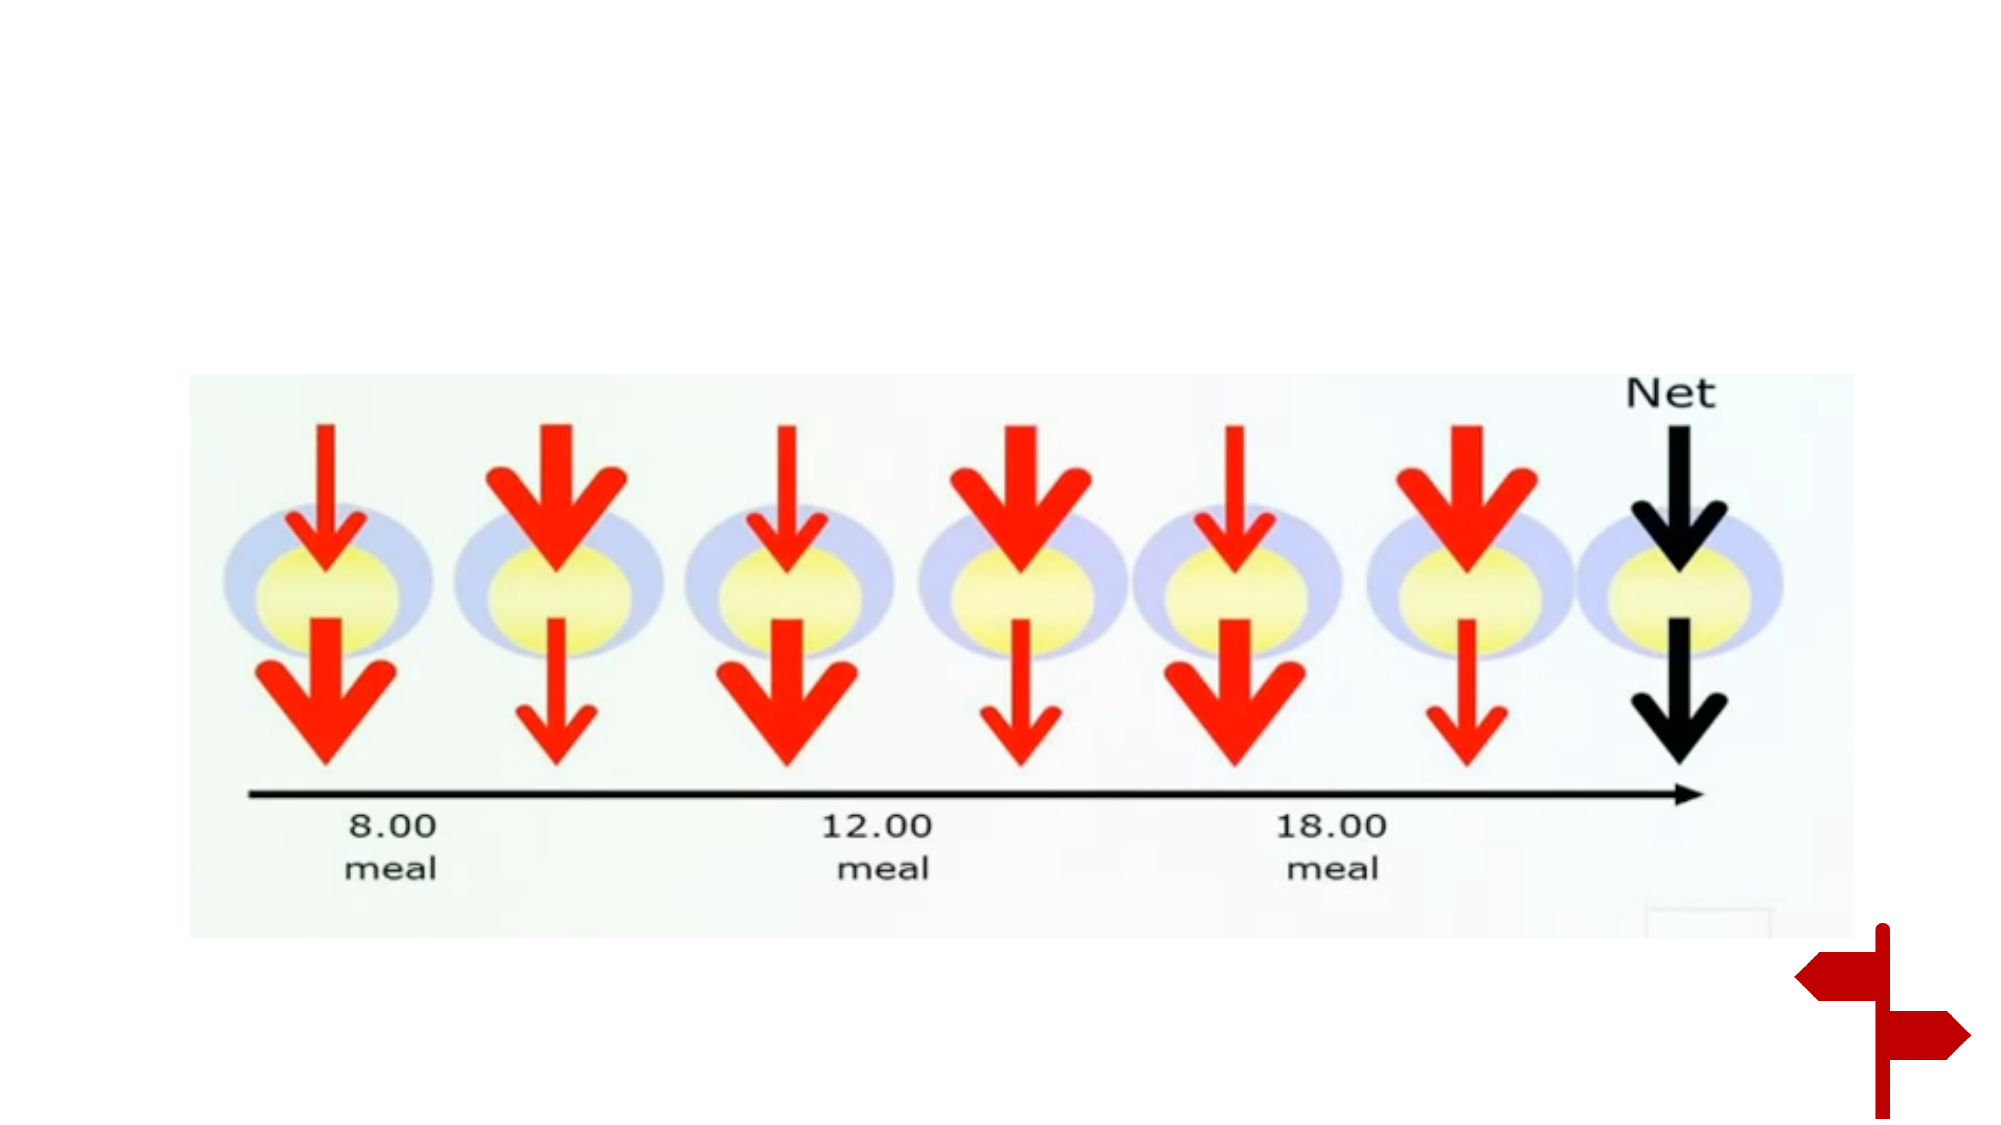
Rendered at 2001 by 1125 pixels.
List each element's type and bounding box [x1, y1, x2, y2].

picture [1765, 902, 2000, 1125]
list [190, 374, 1854, 938]
